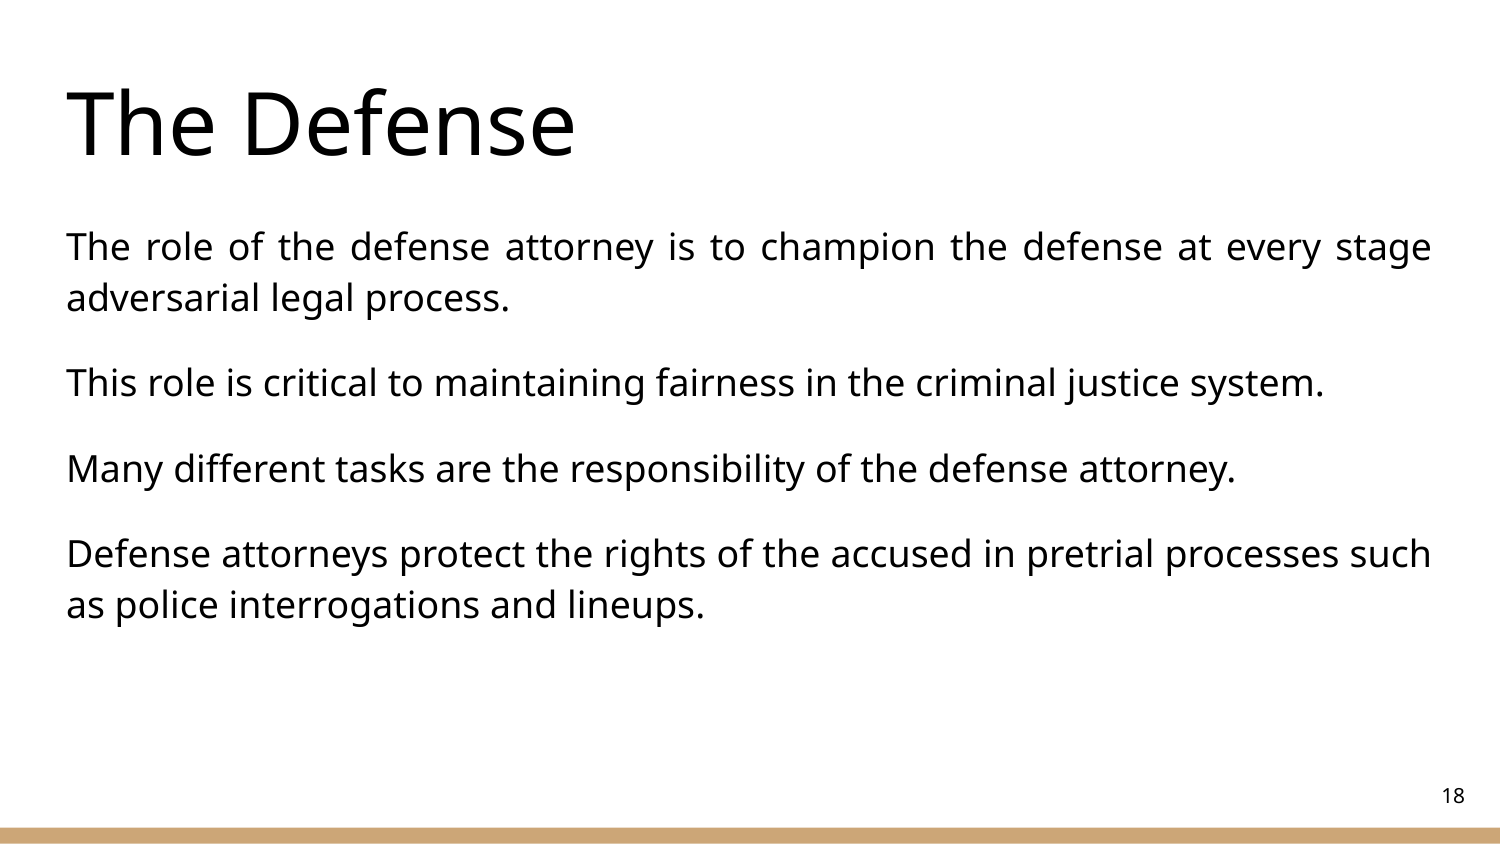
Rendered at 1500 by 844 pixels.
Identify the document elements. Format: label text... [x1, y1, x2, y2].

title The Defense [51, 51, 1449, 189]
list The role of the defense attorney is to champion the defense at every stage adversarial legal process. This role is critical to maintaining fairness in the criminal justice system. Many different tasks are the responsibility of the defense attorney. Defense attorneys protect the rights of the accused in pretrial processes such as police interrogations and lineups. [51, 200, 1449, 752]
slide_number ‹#› [1389, 764, 1480, 830]
